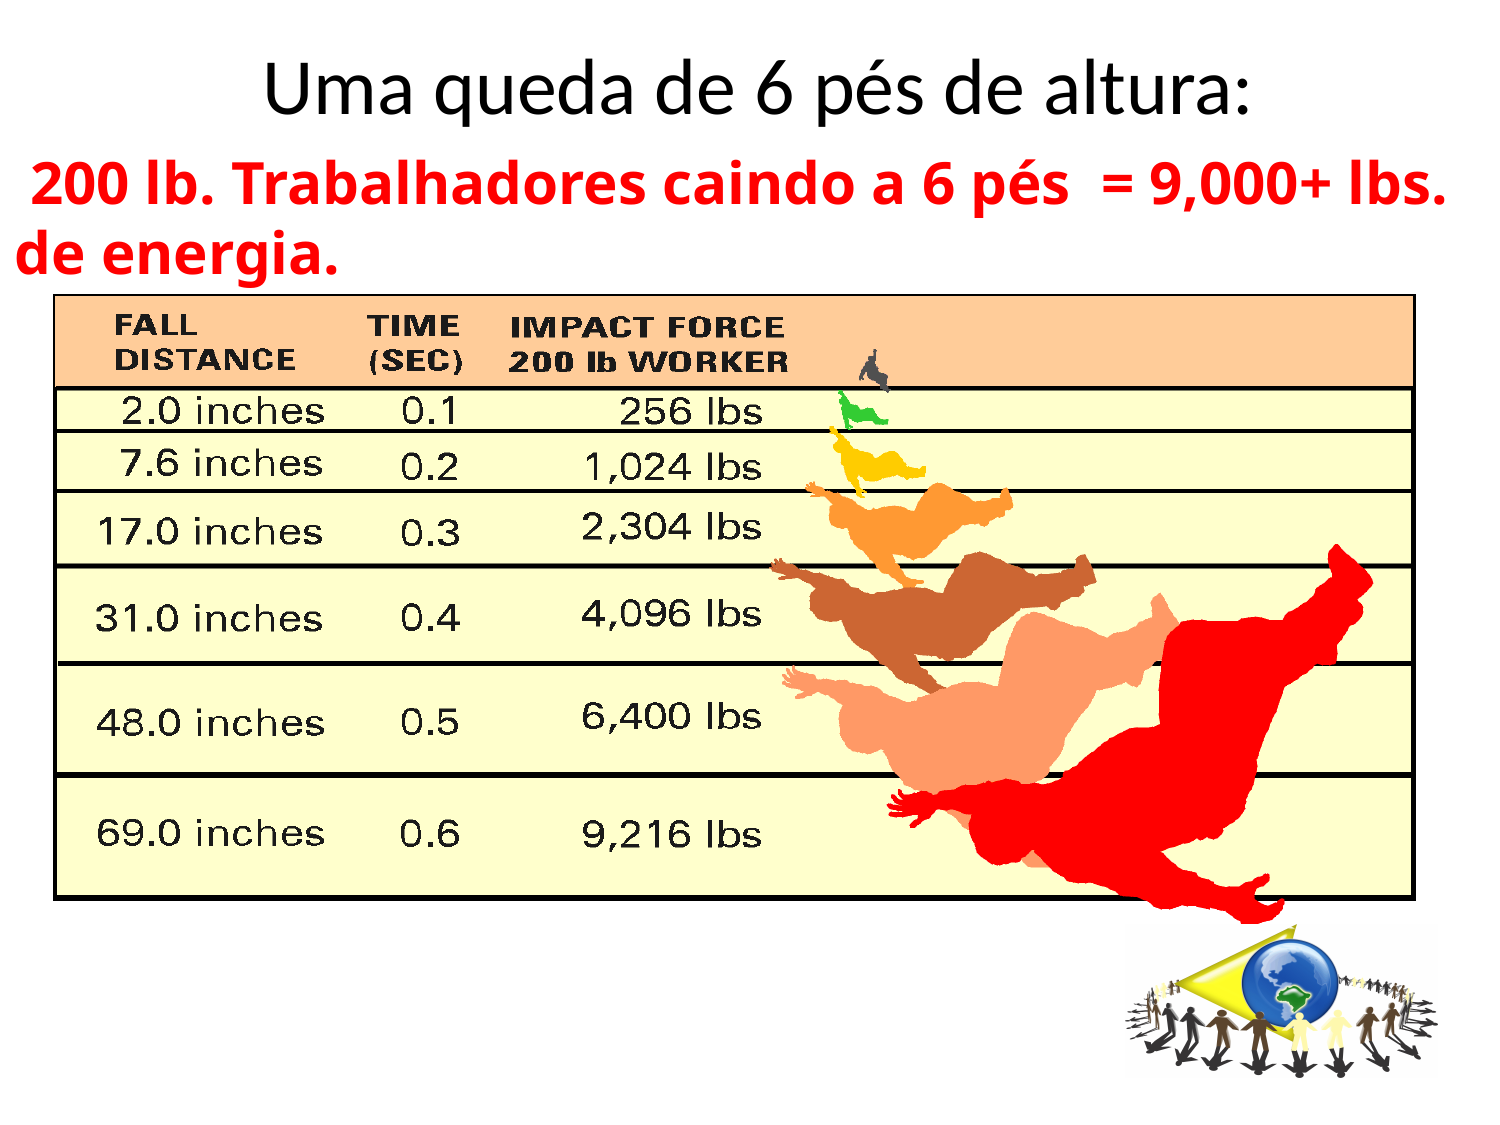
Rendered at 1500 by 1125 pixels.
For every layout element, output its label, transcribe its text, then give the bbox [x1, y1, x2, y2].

title Uma queda de 6 pés de altura: [0, 27, 1500, 139]
picture [52, 294, 1438, 1079]
text_box 200 lb. Trabalhadores caindo a 6 pés = 9,000+ lbs. de energia. [0, 139, 1500, 294]
